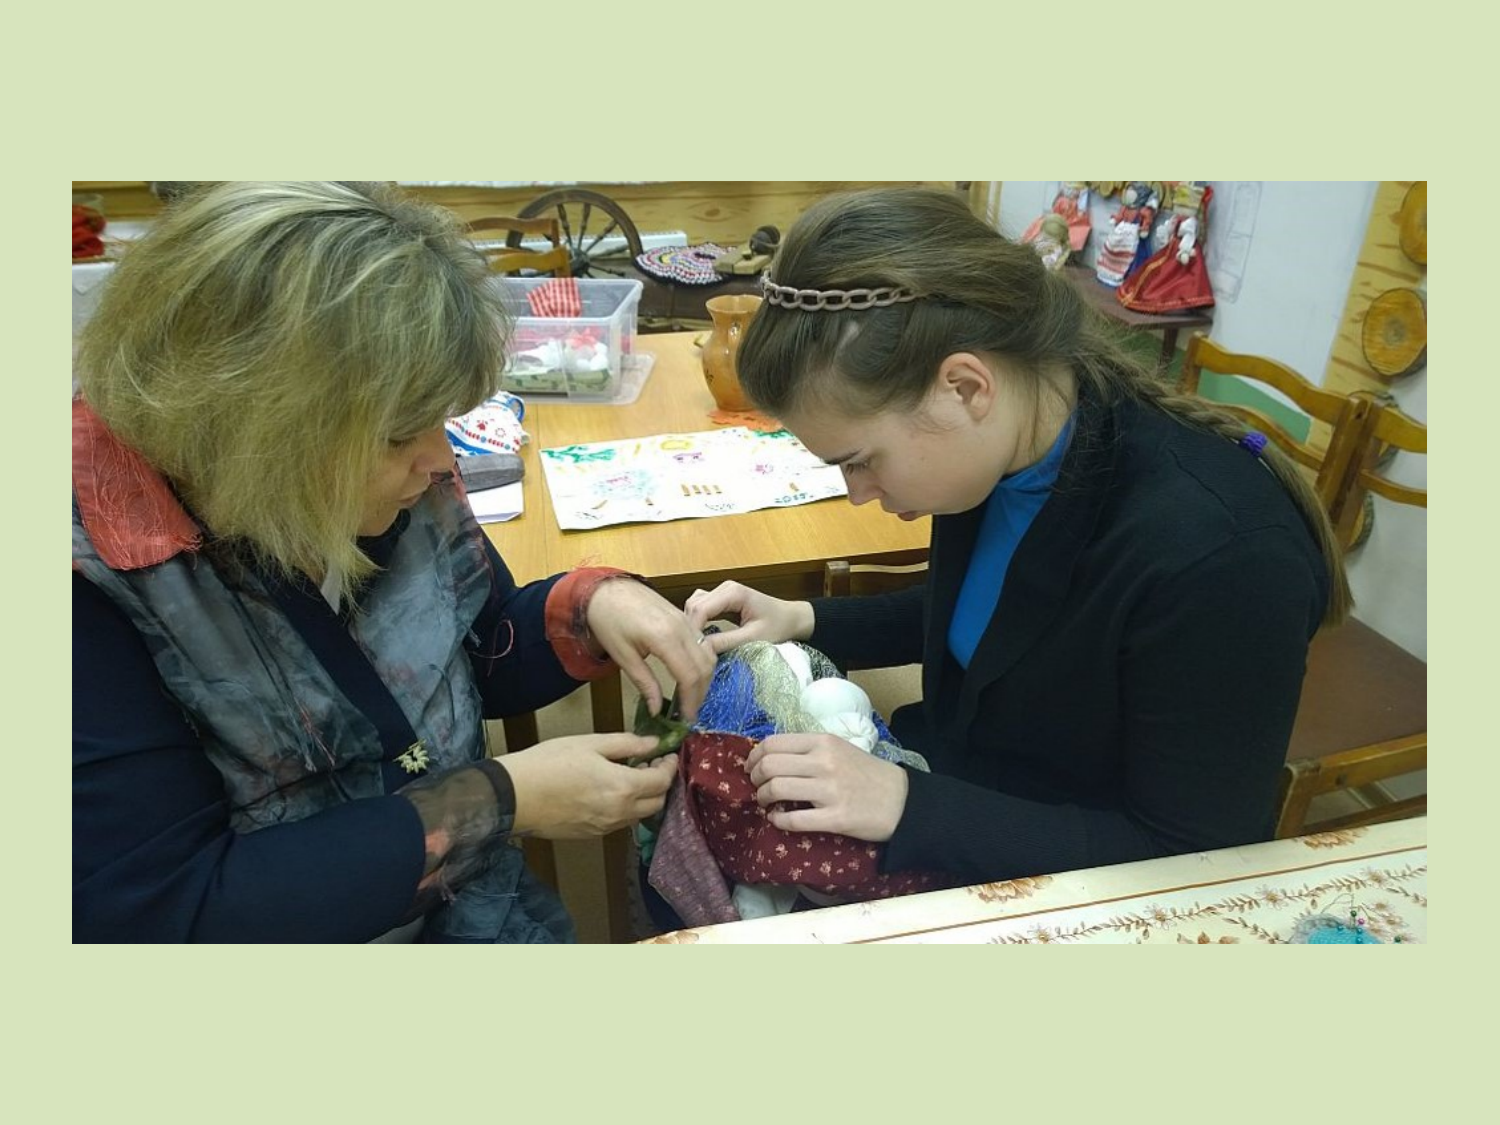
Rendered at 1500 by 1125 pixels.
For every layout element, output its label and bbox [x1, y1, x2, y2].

picture [72, 181, 1428, 944]
